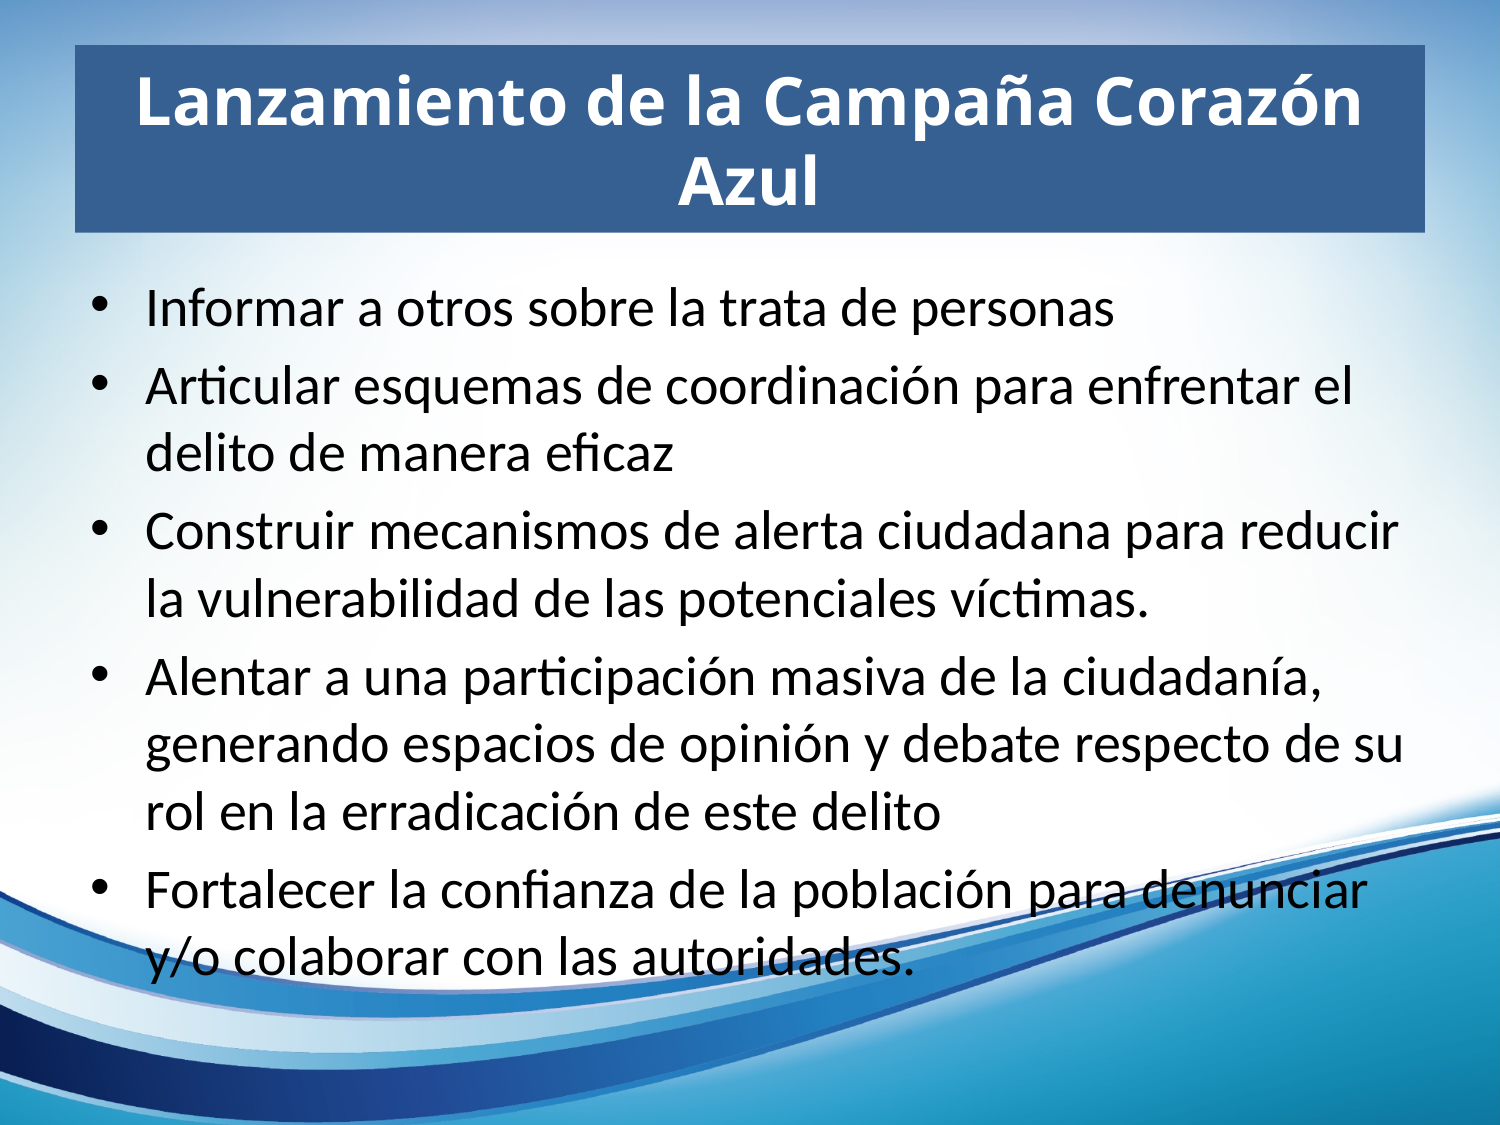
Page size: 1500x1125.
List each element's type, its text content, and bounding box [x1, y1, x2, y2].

picture [0, 0, 1500, 1125]
title Lanzamiento de la Campaña Corazón Azul [75, 45, 1425, 233]
list Informar a otros sobre la trata de personas Articular esquemas de coordinación para enfrentar el delito de manera eficaz Construir mecanismos de alerta ciudadana para reducir la vulnerabilidad de las potenciales víctimas. Alentar a una participación masiva de la ciudadanía, generando espacios de opinión y debate respecto de su rol en la erradicación de este delito Fortalecer la confianza de la población para denunciar y/o colaborar con las autoridades. [75, 262, 1425, 1005]
